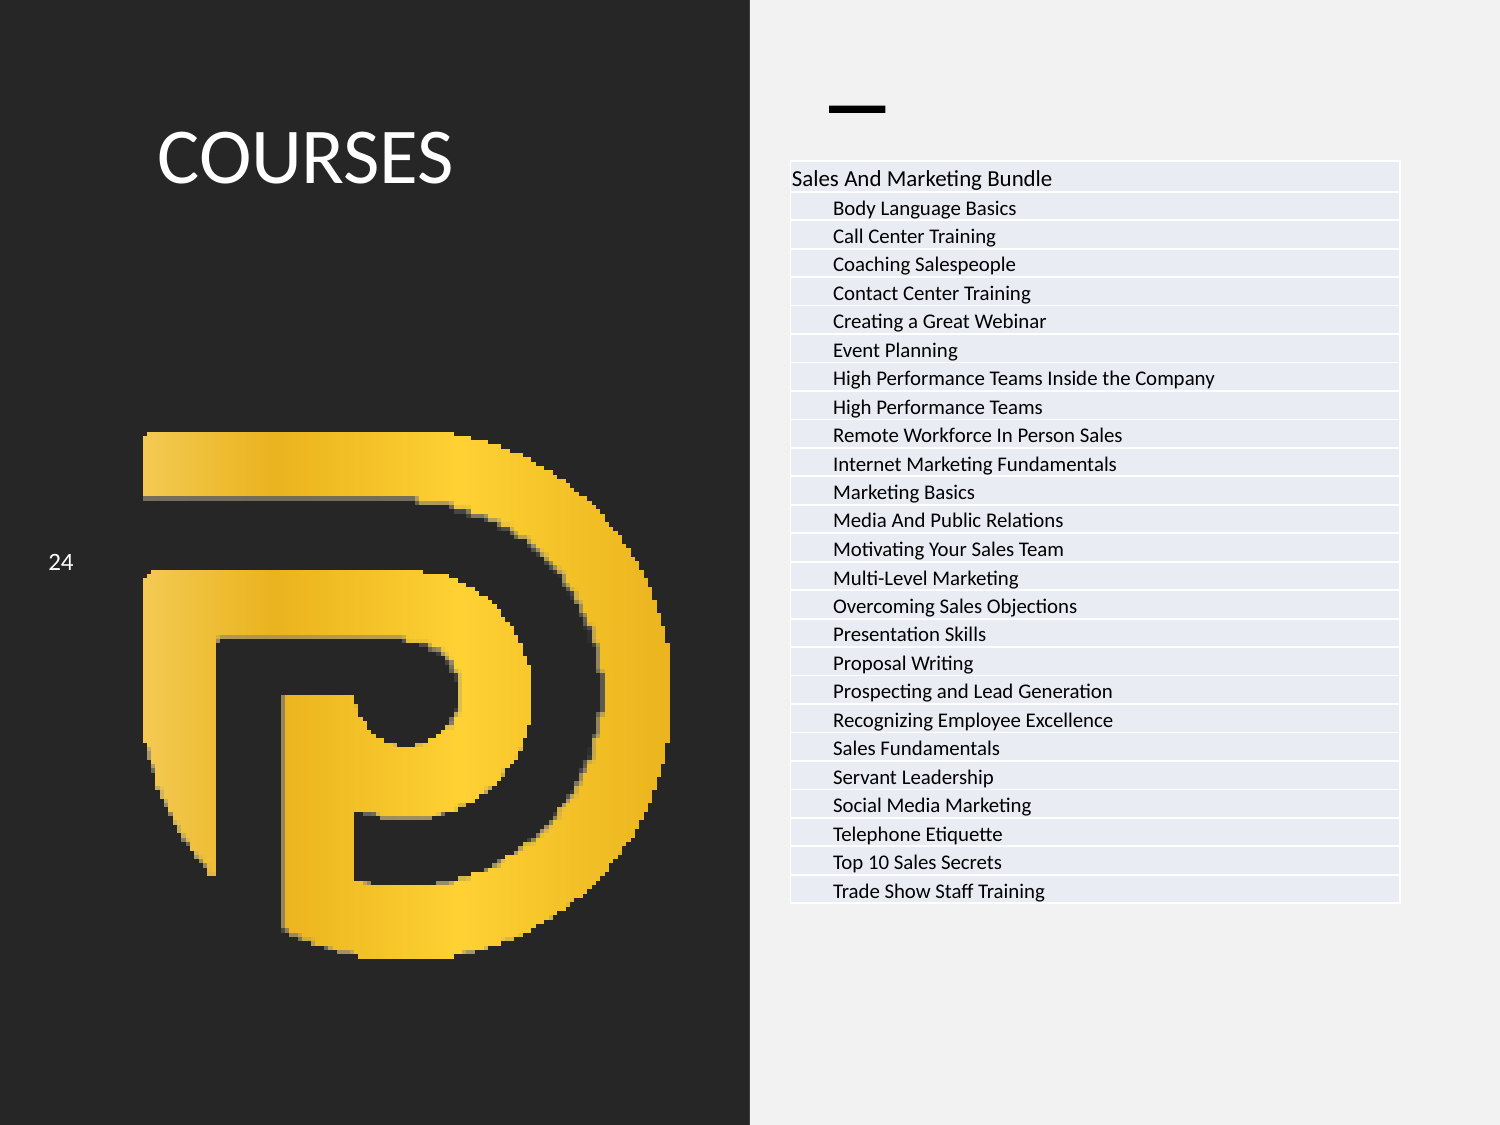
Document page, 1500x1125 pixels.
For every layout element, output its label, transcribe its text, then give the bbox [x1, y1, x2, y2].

table_cell Marketing Basics [791, 477, 1399, 504]
table_cell Internet Marketing Fundamentals [791, 449, 1399, 475]
table_cell Telephone Etiquette [791, 819, 1399, 845]
table_header Sales And Marketing Bundle [791, 162, 1399, 191]
table_cell Body Language Basics [791, 193, 1399, 219]
table_cell Social Media Marketing [791, 790, 1399, 817]
table_cell Overcoming Sales Objections [791, 591, 1399, 618]
table_cell High Performance Teams [791, 392, 1399, 419]
table_cell Call Center Training [791, 221, 1399, 248]
text_box [827, 103, 888, 115]
table_cell Creating a Great Webinar [791, 306, 1399, 333]
table_cell High Performance Teams Inside the Company [791, 363, 1399, 390]
table_cell Servant Leadership [791, 762, 1399, 789]
table_cell Prospecting and Lead Generation [791, 676, 1399, 703]
table_cell Remote Workforce In Person Sales [791, 420, 1399, 447]
table_cell Sales Fundamentals [791, 733, 1399, 760]
table_cell Event Planning [791, 335, 1399, 362]
table_cell Multi-Level Marketing [791, 563, 1399, 589]
text_box [0, 0, 748, 1125]
table_cell Motivating Your Sales Team [791, 534, 1399, 561]
table_cell Presentation Skills [791, 620, 1399, 646]
text_box COURSES [142, 107, 671, 351]
table_cell Contact Center Training [791, 278, 1399, 305]
table_cell Coaching Salespeople [791, 250, 1399, 276]
table_cell Trade Show Staff Training [791, 876, 1399, 902]
text_box [748, 0, 1500, 1125]
table_cell Recognizing Employee Excellence [791, 705, 1399, 732]
table_cell Media And Public Relations [791, 506, 1399, 532]
slide_number 24 [19, 532, 103, 589]
table_cell Proposal Writing [791, 648, 1399, 675]
table_cell Top 10 Sales Secrets [791, 847, 1399, 874]
picture [142, 432, 670, 959]
